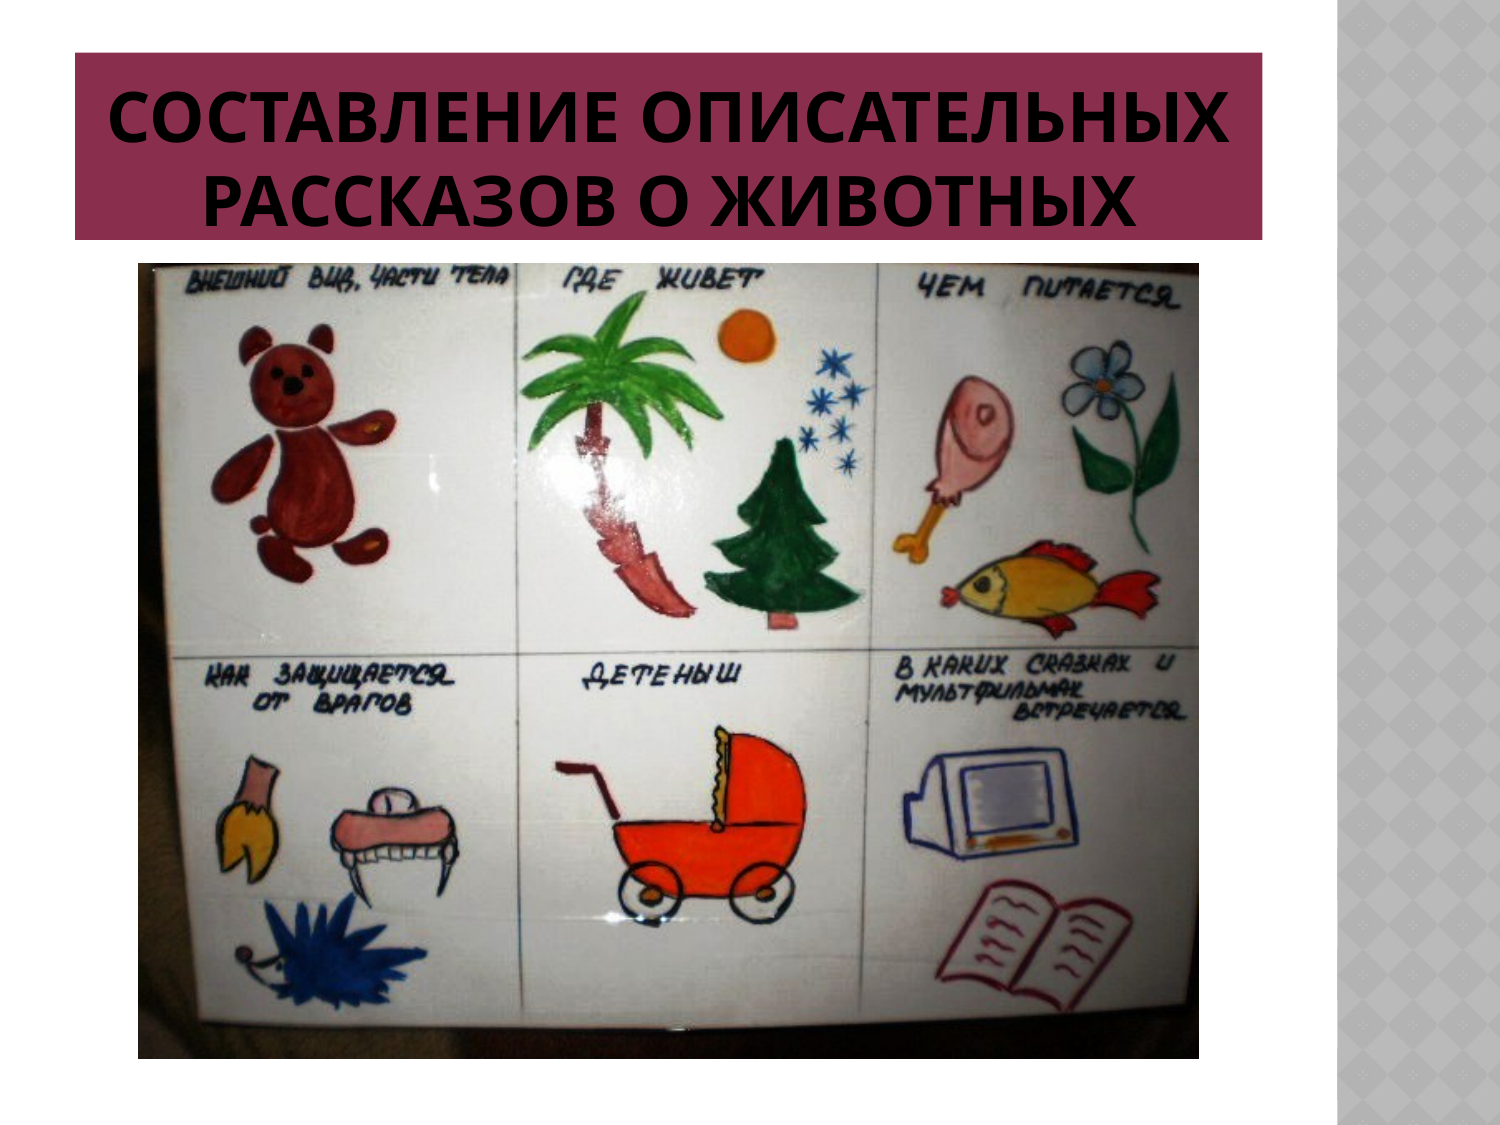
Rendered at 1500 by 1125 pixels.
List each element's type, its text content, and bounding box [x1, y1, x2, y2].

title Составление описательных рассказов о животных [75, 52, 1263, 240]
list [138, 263, 1200, 1060]
